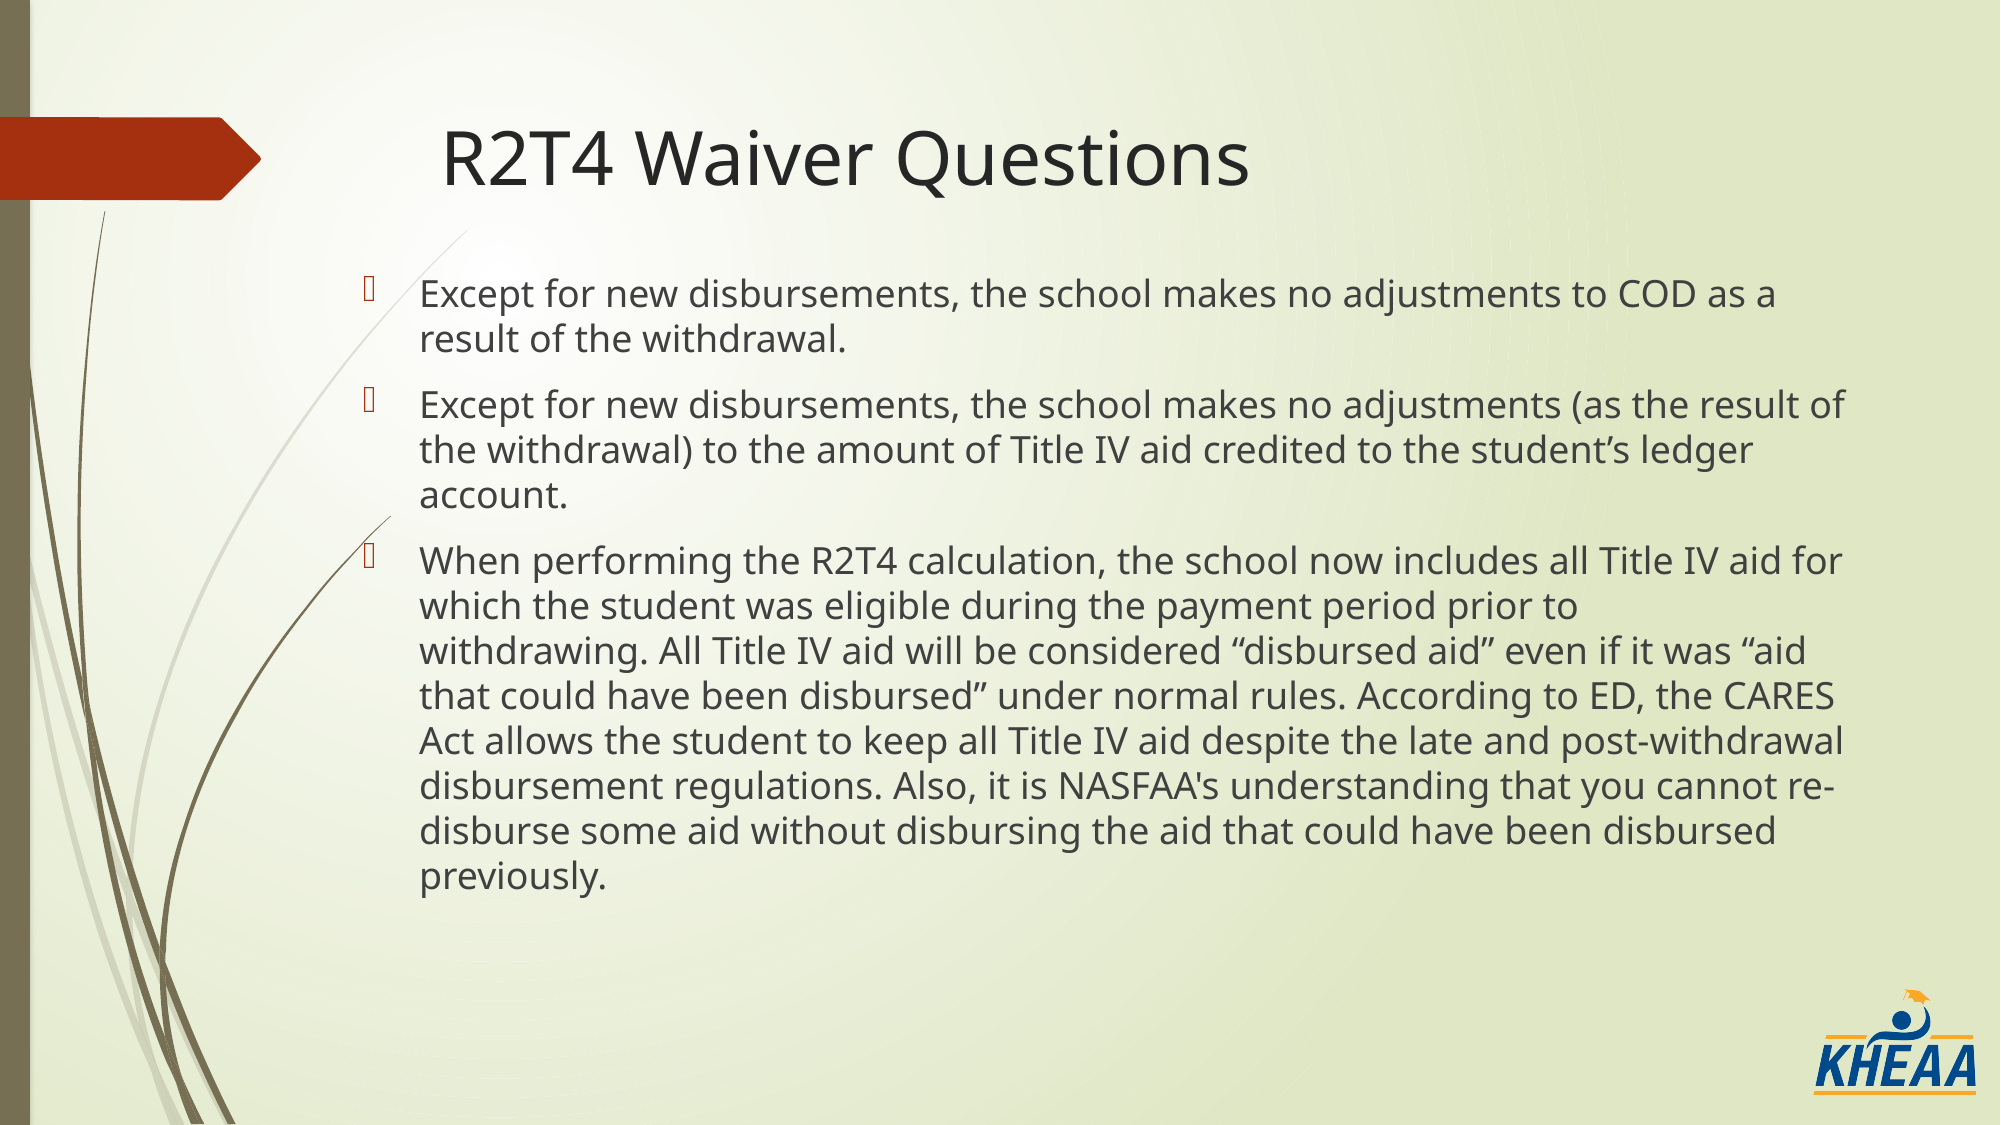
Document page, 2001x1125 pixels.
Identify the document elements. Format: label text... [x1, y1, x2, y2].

list Except for new disbursements, the school makes no adjustments to COD as a result of the withdrawal. Except for new disbursements, the school makes no adjustments (as the result of the withdrawal) to the amount of Title IV aid credited to the student’s ledger account. When performing the R2T4 calculation, the school now includes all Title IV aid for which the student was eligible during the payment period prior to withdrawing. All Title IV aid will be considered “disbursed aid” even if it was “aid that could have been disbursed” under normal rules. According to ED, the CARES Act allows the student to keep all Title IV aid despite the late and post-withdrawal disbursement regulations. Also, it is NASFAA's understanding that you cannot re-disburse some aid without disbursing the aid that could have been disbursed previously. [347, 262, 1888, 970]
title R2T4 Waiver Questions [425, 102, 1888, 262]
picture [1809, 989, 1980, 1096]
